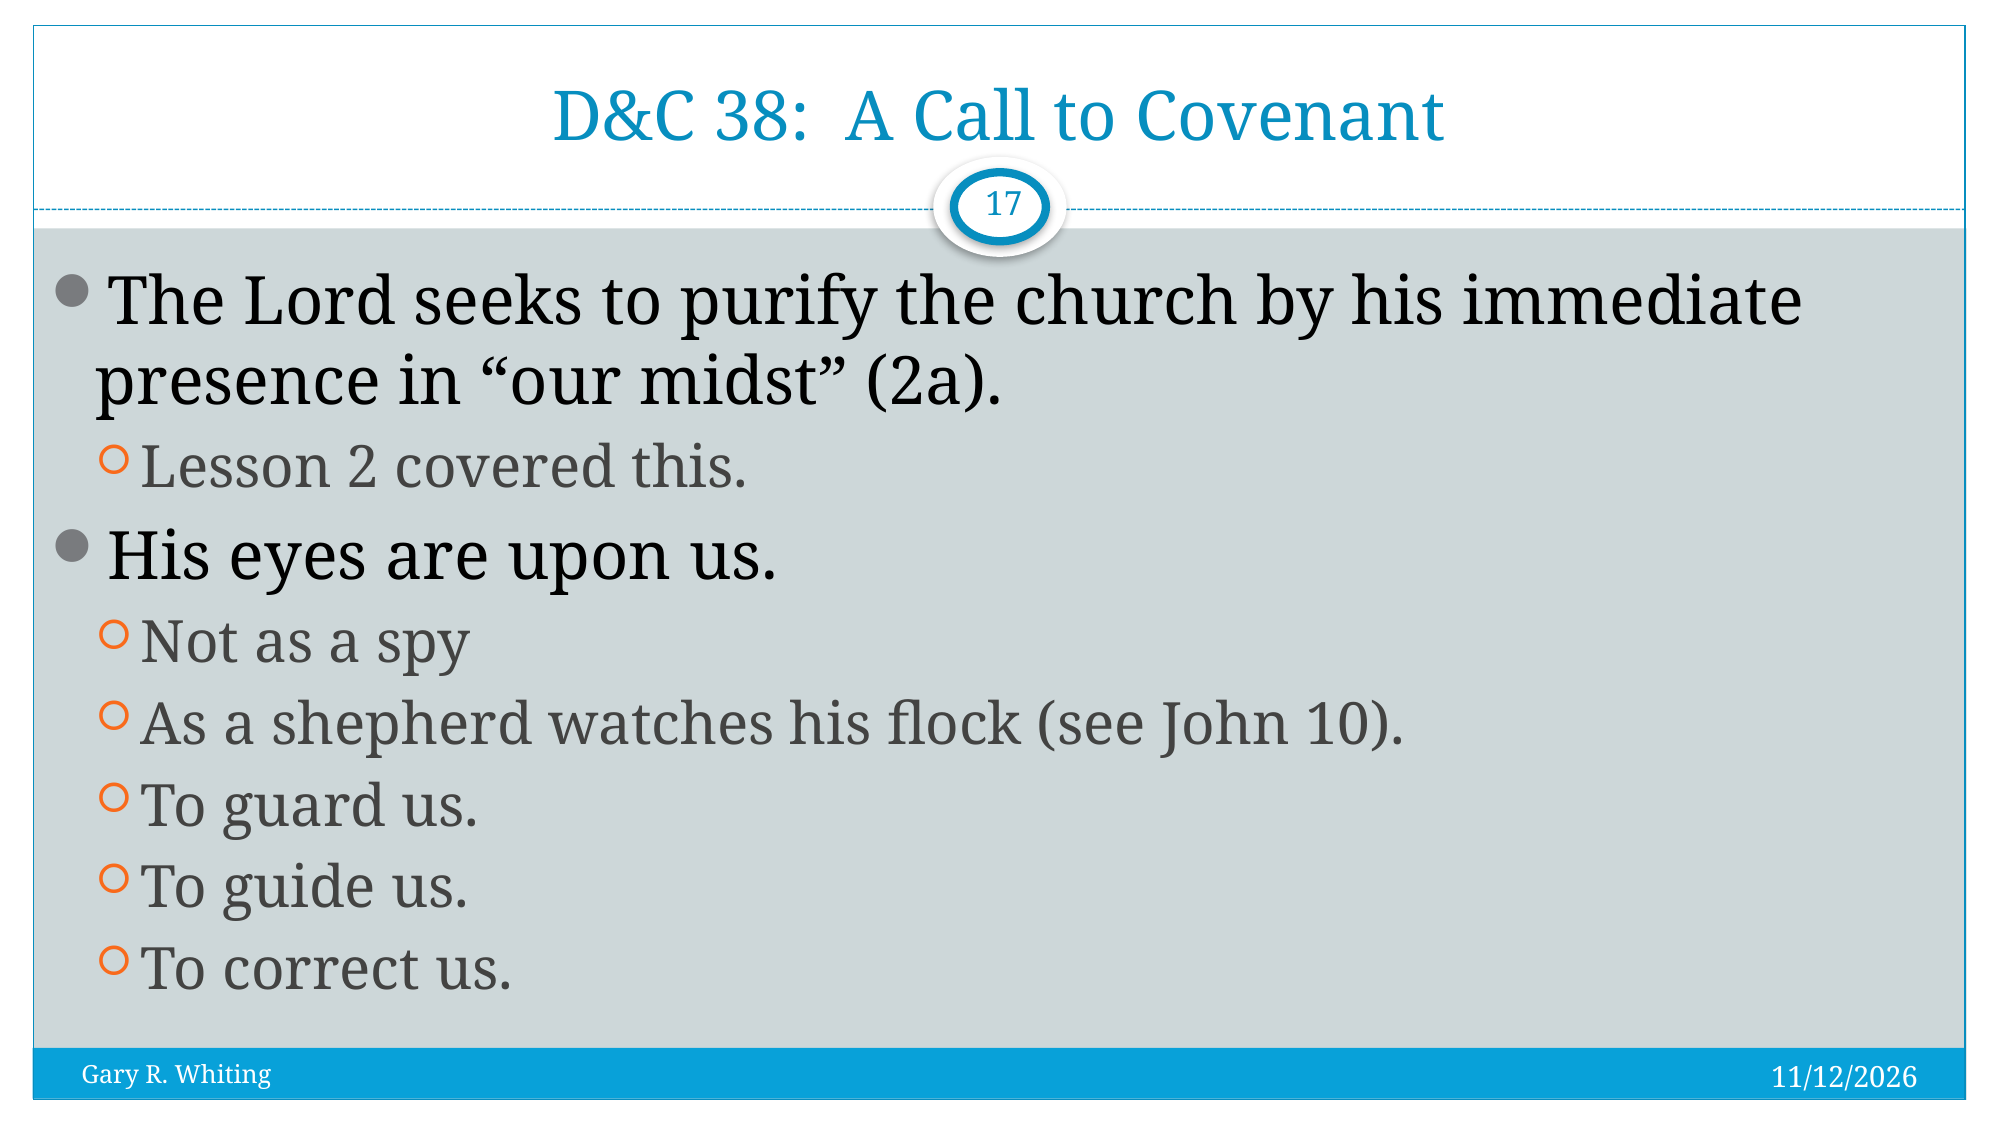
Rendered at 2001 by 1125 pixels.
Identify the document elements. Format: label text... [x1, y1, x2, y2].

slide_number 17 [953, 168, 1054, 241]
footer Gary R. Whiting [66, 1051, 850, 1112]
title D&C 38: A Call to Covenant [66, 37, 1933, 162]
list The Lord seeks to purify the church by his immediate presence in “our midst” (2a). Lesson 2 covered this. His eyes are upon us. Not as a spy As a shepherd watches his flock (see John 10). To guard us. To guide us. To correct us. [36, 250, 1969, 1051]
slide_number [1266, 1050, 1933, 1111]
